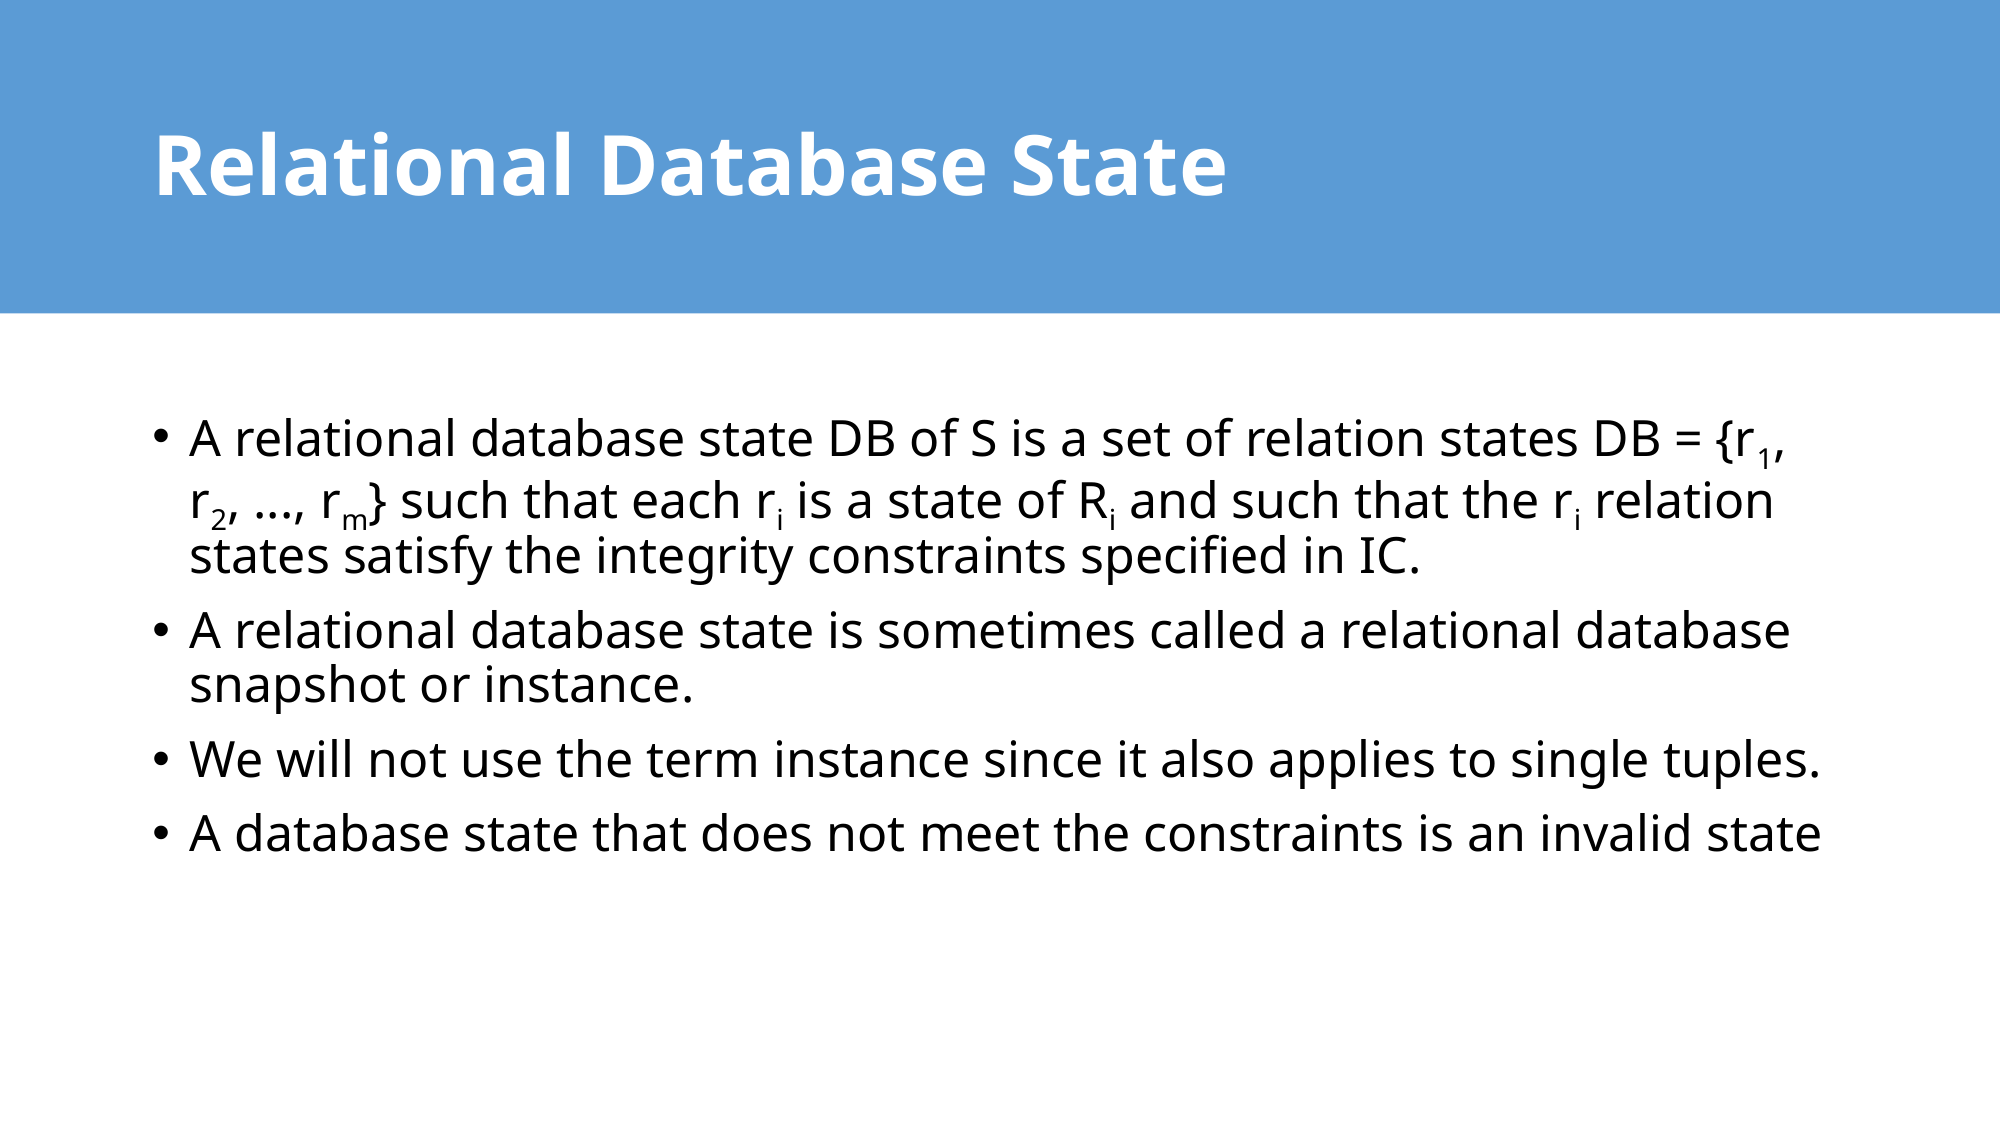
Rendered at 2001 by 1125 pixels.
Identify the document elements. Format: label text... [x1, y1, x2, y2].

list A relational database state DB of S is a set of relation states DB = {r1, r2, ..., rm} such that each ri is a state of Ri and such that the ri relation states satisfy the integrity constraints specified in IC. A relational database state is sometimes called a relational database snapshot or instance. We will not use the term instance since it also applies to single tuples. A database state that does not meet the constraints is an invalid state [137, 399, 1863, 1014]
title Relational Database State [137, 59, 1863, 278]
text_box [0, 0, 2000, 314]
